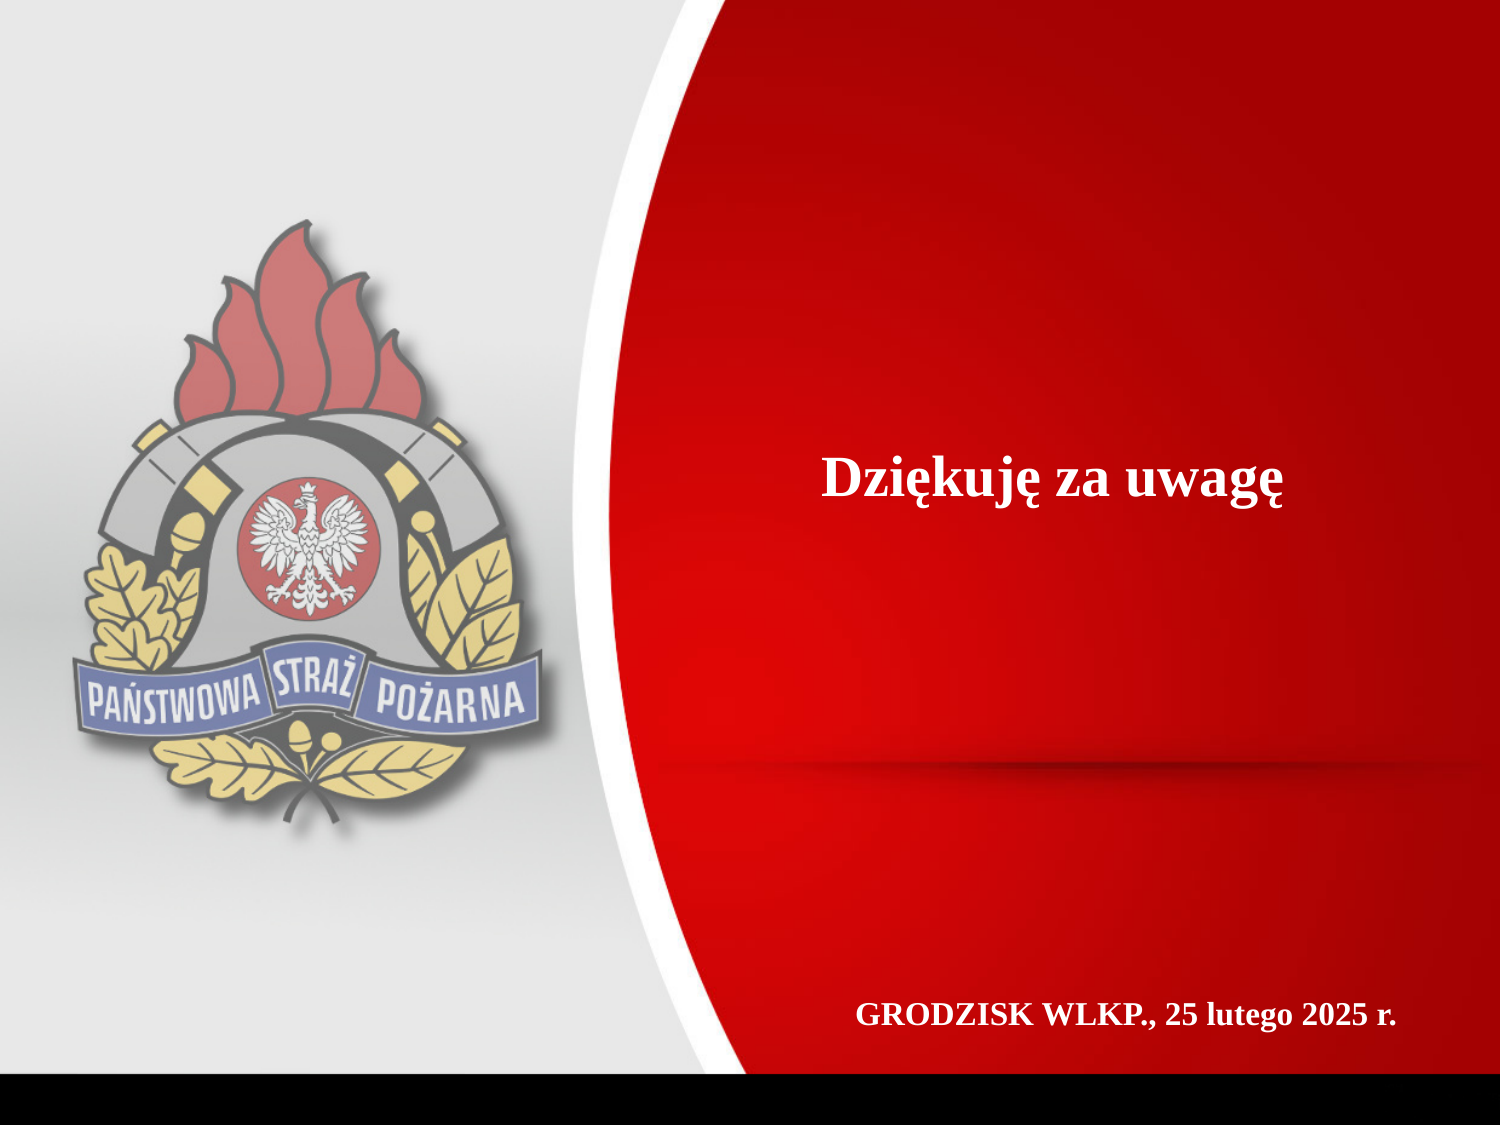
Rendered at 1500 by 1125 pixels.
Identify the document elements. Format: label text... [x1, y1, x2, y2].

subtitle GRODZISK WLKP., 25 lutego 2025 r. [736, 845, 1467, 1041]
picture [0, 0, 1500, 1125]
text_box Dziękuję za uwagę [607, 430, 1499, 804]
